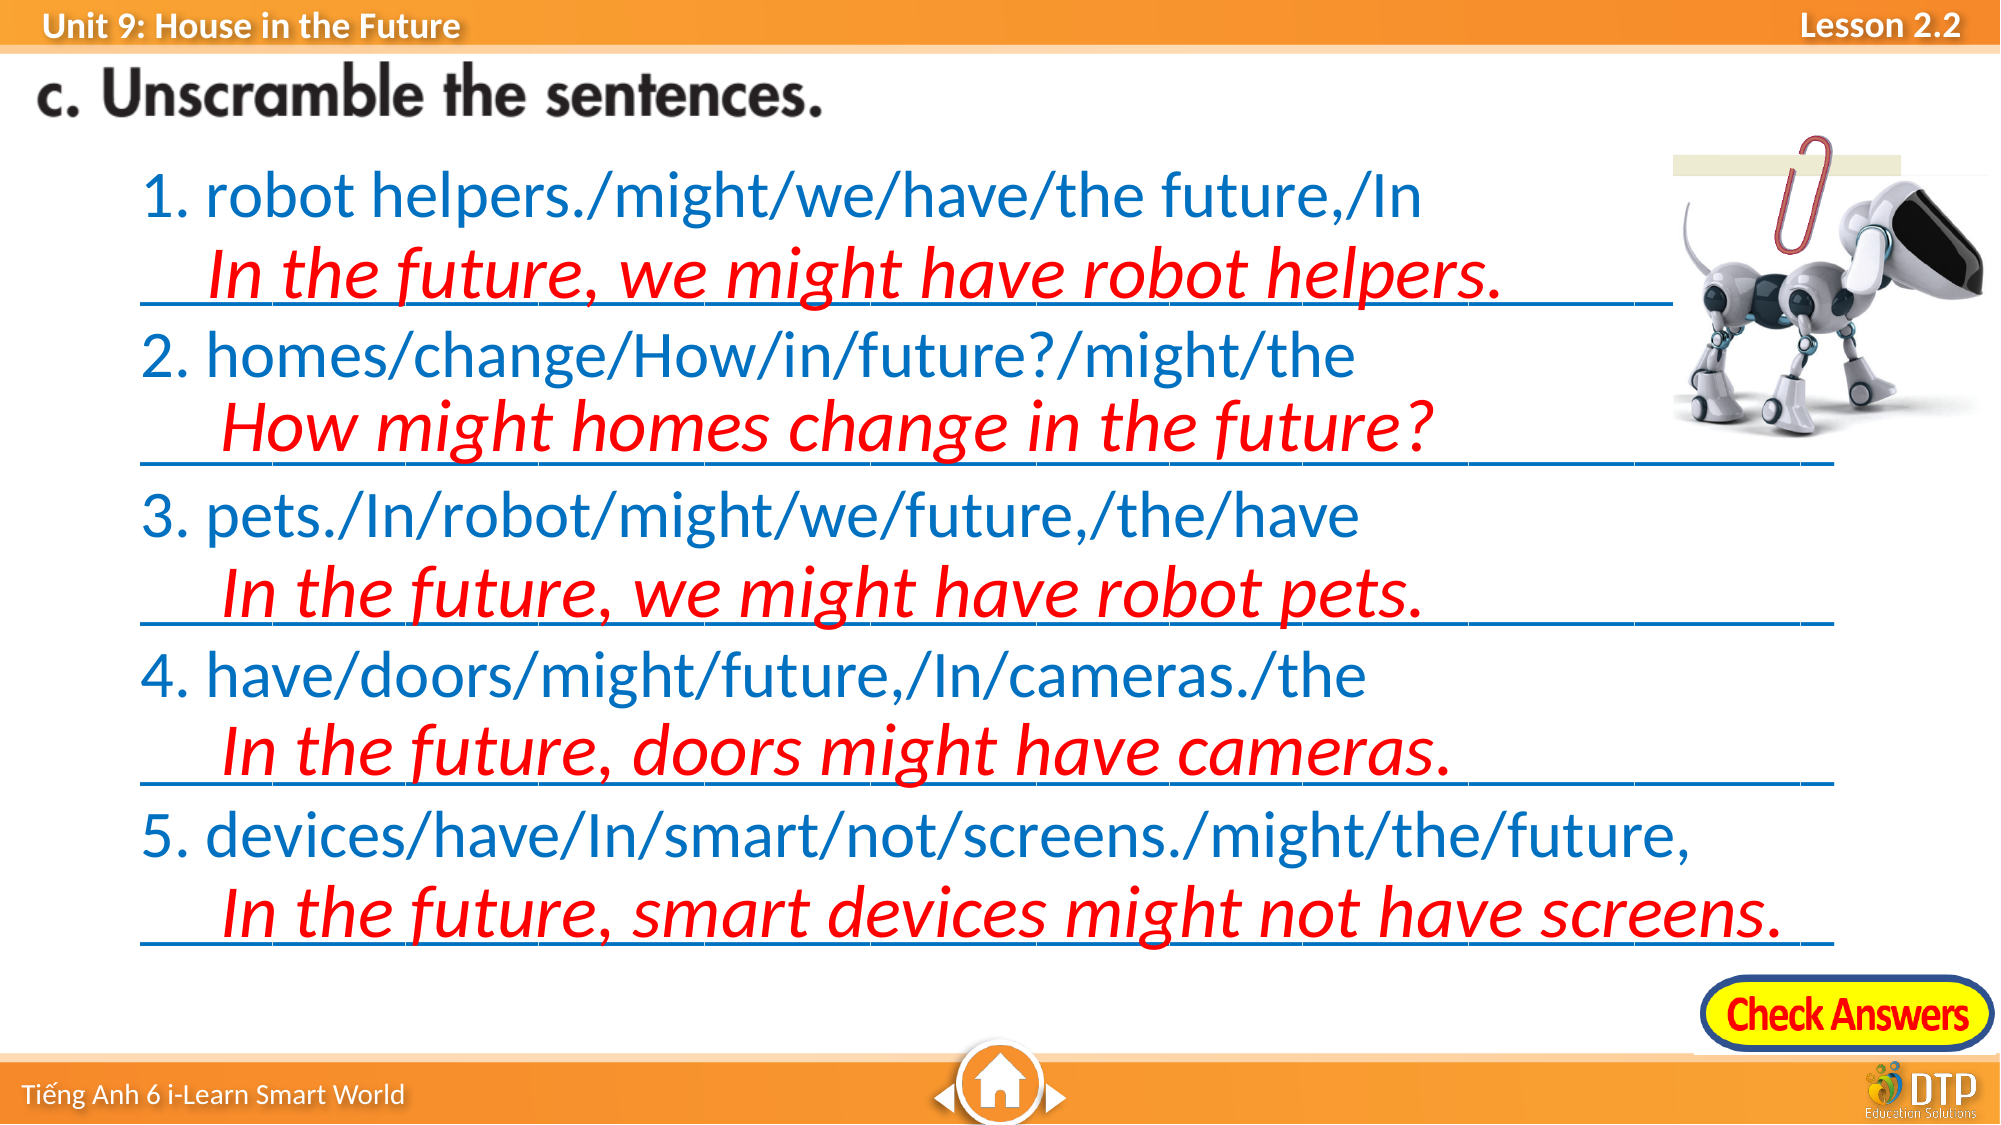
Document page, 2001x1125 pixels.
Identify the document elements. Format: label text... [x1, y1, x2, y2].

text_box In the future, we might have robot helpers. [191, 215, 1668, 321]
text_box In the future, doors might have cameras. [205, 693, 1833, 799]
picture [0, 0, 2000, 1125]
text_box How might homes change in the future? [205, 369, 1833, 474]
text_box In the future, we might have robot pets. [205, 535, 1833, 640]
text_box 1. robot helpers./might/we/have/the future,/In ___________________________________________________ 2. homes/change/How/in/future?/might/the ___________________________________________________ 3. pets./In/robot/might/we/future,/the/have ___________________________________________________ 4. have/doors/might/future,/In/cameras./the ___________________________________________________ 5. devices/have/In/smart/not/screens./might/the/future, ___________________________________________________ [125, 143, 1884, 958]
text_box In the future, smart devices might not have screens. [205, 854, 1833, 960]
